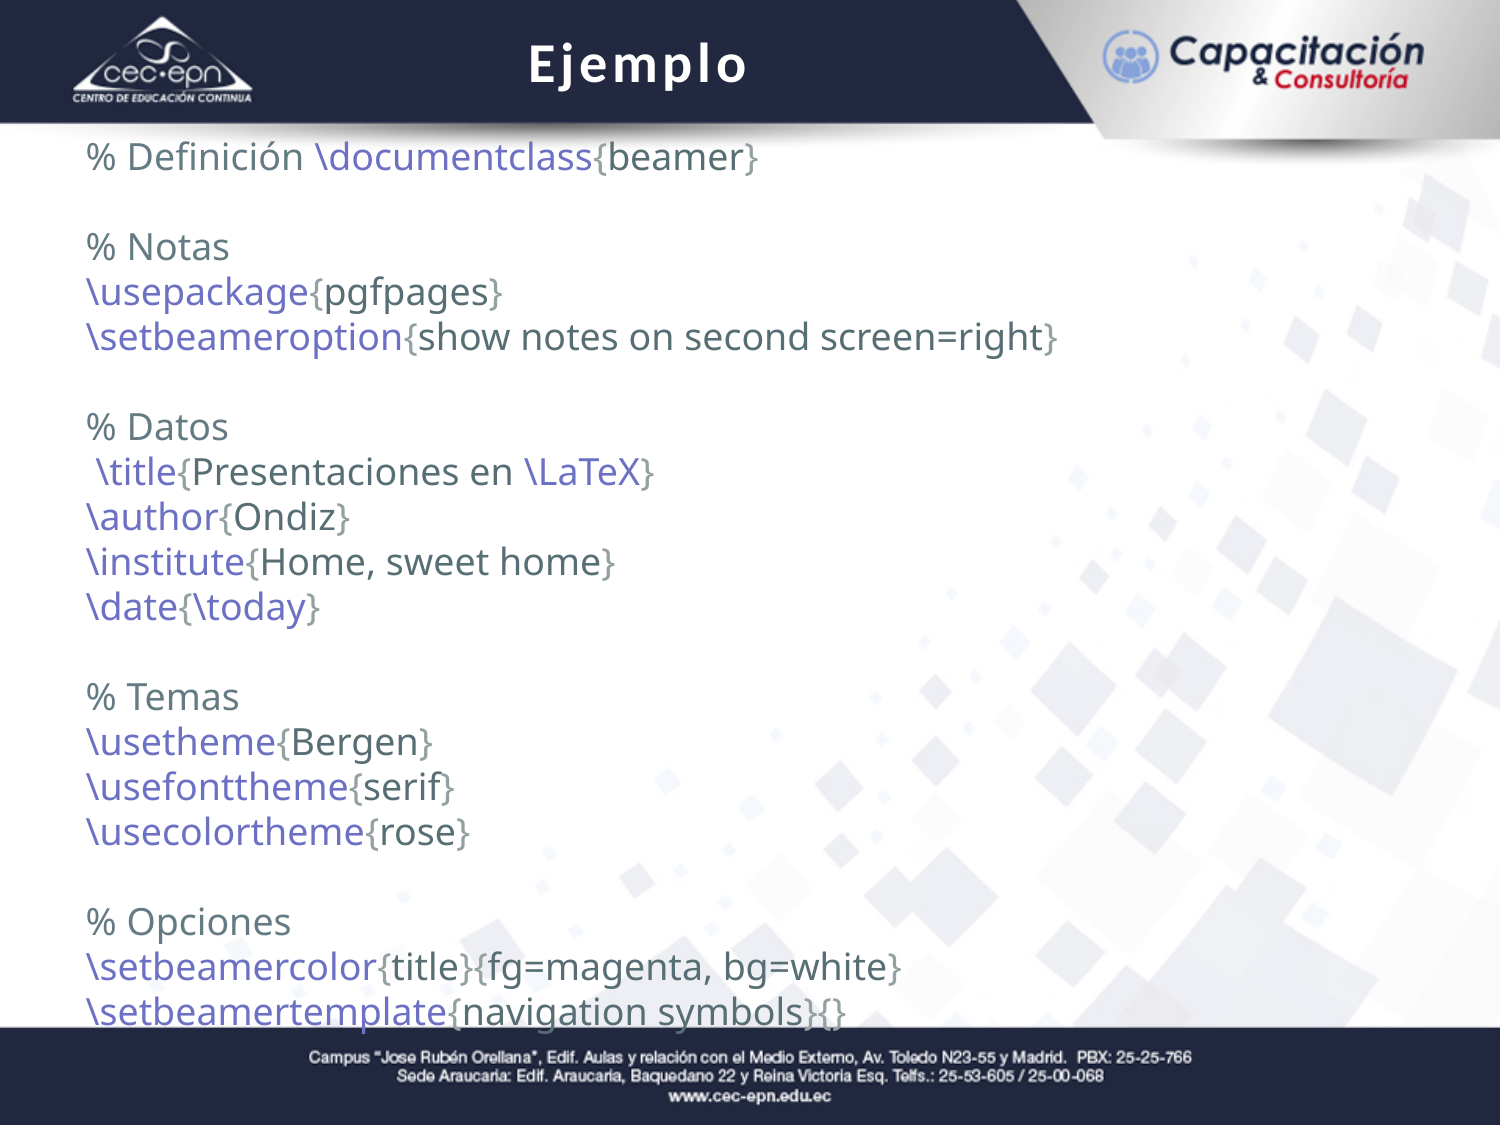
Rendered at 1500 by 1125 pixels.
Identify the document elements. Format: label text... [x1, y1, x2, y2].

text_box % Definición \documentclass{beamer} % Notas \usepackage{pgfpages} \setbeameroption{show notes on second screen=right} % Datos \title{Presentaciones en \LaTeX} \author{Ondiz} \institute{Home, sweet home} \date{\today} % Temas \usetheme{Bergen} \usefonttheme{serif} \usecolortheme{rose} % Opciones \setbeamercolor{title}{fg=magenta, bg=white} \setbeamertemplate{navigation symbols}{} [70, 125, 1430, 1041]
text_box Ejemplo [253, 19, 1022, 102]
picture [0, 0, 1500, 1125]
